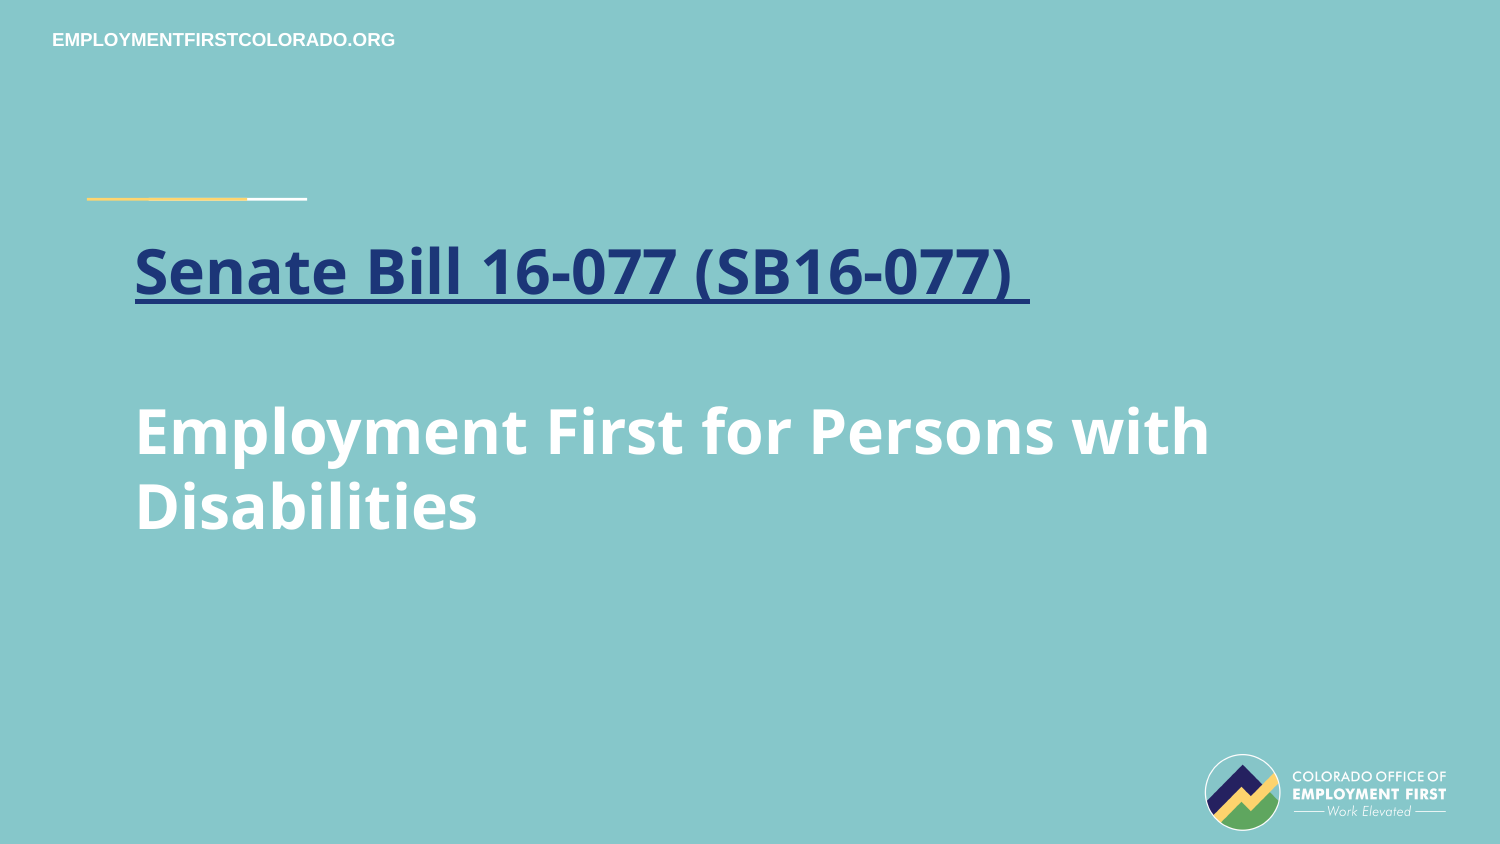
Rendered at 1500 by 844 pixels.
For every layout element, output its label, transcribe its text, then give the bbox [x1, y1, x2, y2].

title Senate Bill 16-077 (SB16-077) Employment First for Persons with Disabilities [119, 216, 1381, 580]
picture [1204, 754, 1446, 832]
